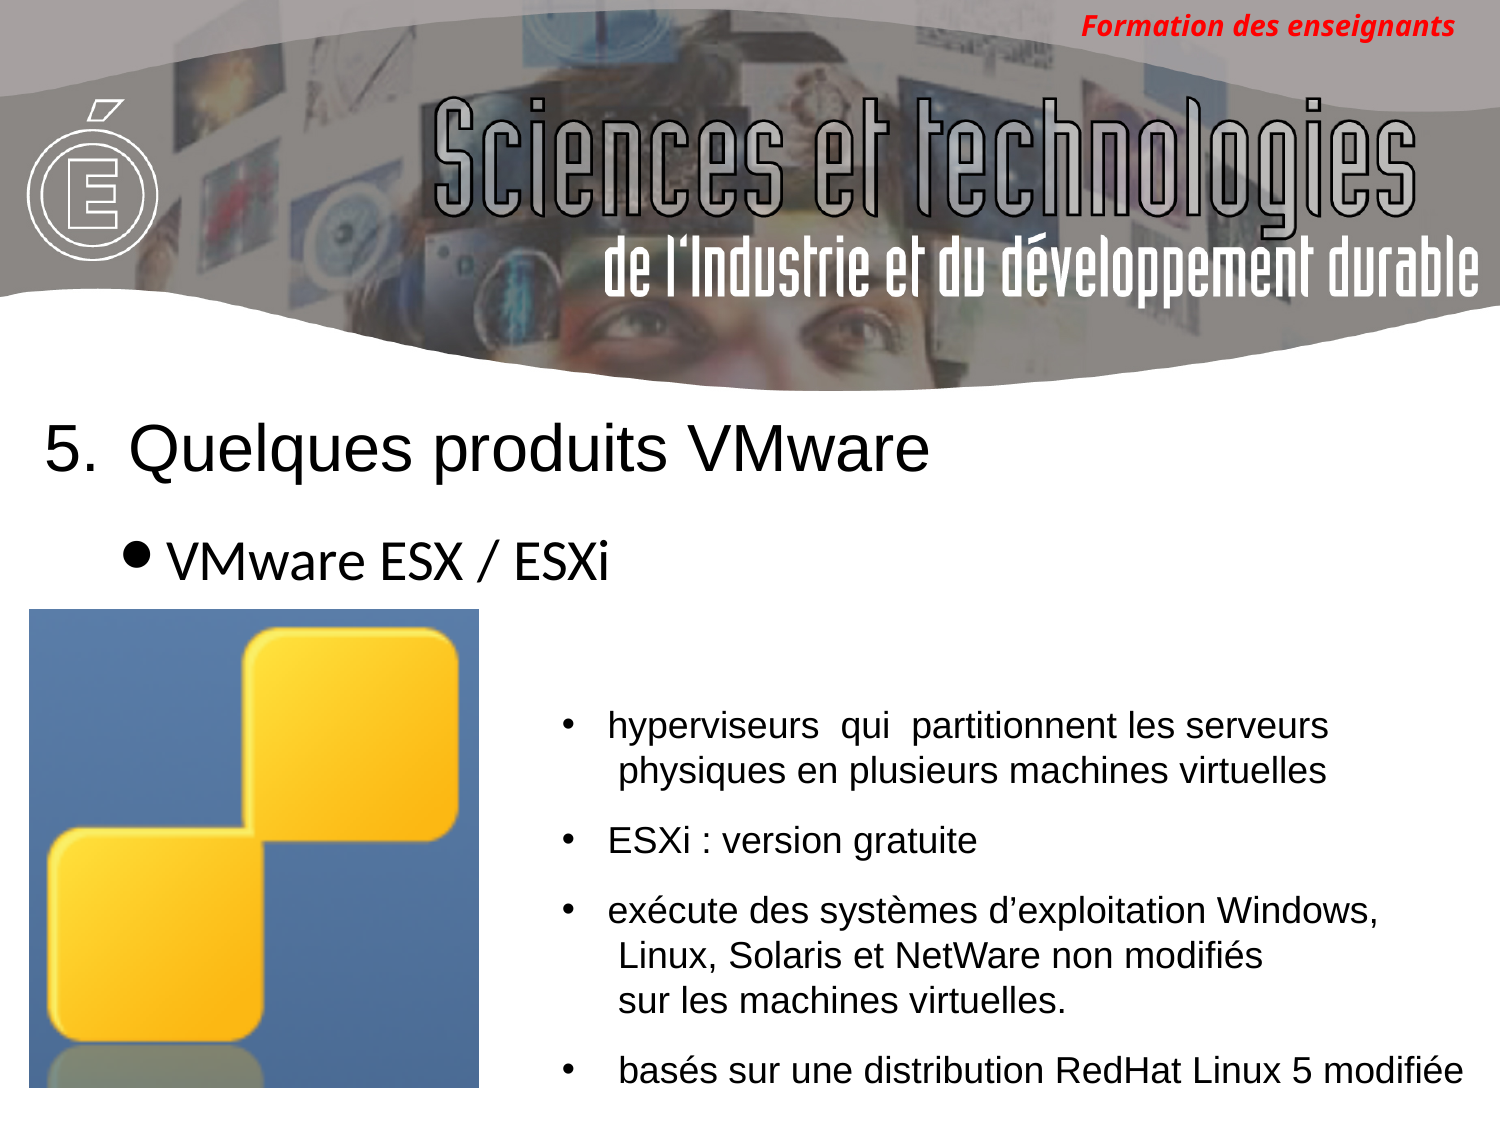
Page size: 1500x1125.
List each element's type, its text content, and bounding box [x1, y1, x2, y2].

text_box hyperviseurs qui partitionnent les serveurs physiques en plusieurs machines virtuelles ESXi : version gratuite exécute des systèmes d’exploitation Windows, Linux, Solaris et NetWare non modifiés sur les machines virtuelles. basés sur une distribution RedHat Linux 5 modifiée [547, 693, 1480, 1099]
picture [0, 0, 1500, 400]
list Quelques produits VMware VMware ESX / ESXi [29, 397, 1471, 1094]
picture [29, 609, 479, 1088]
